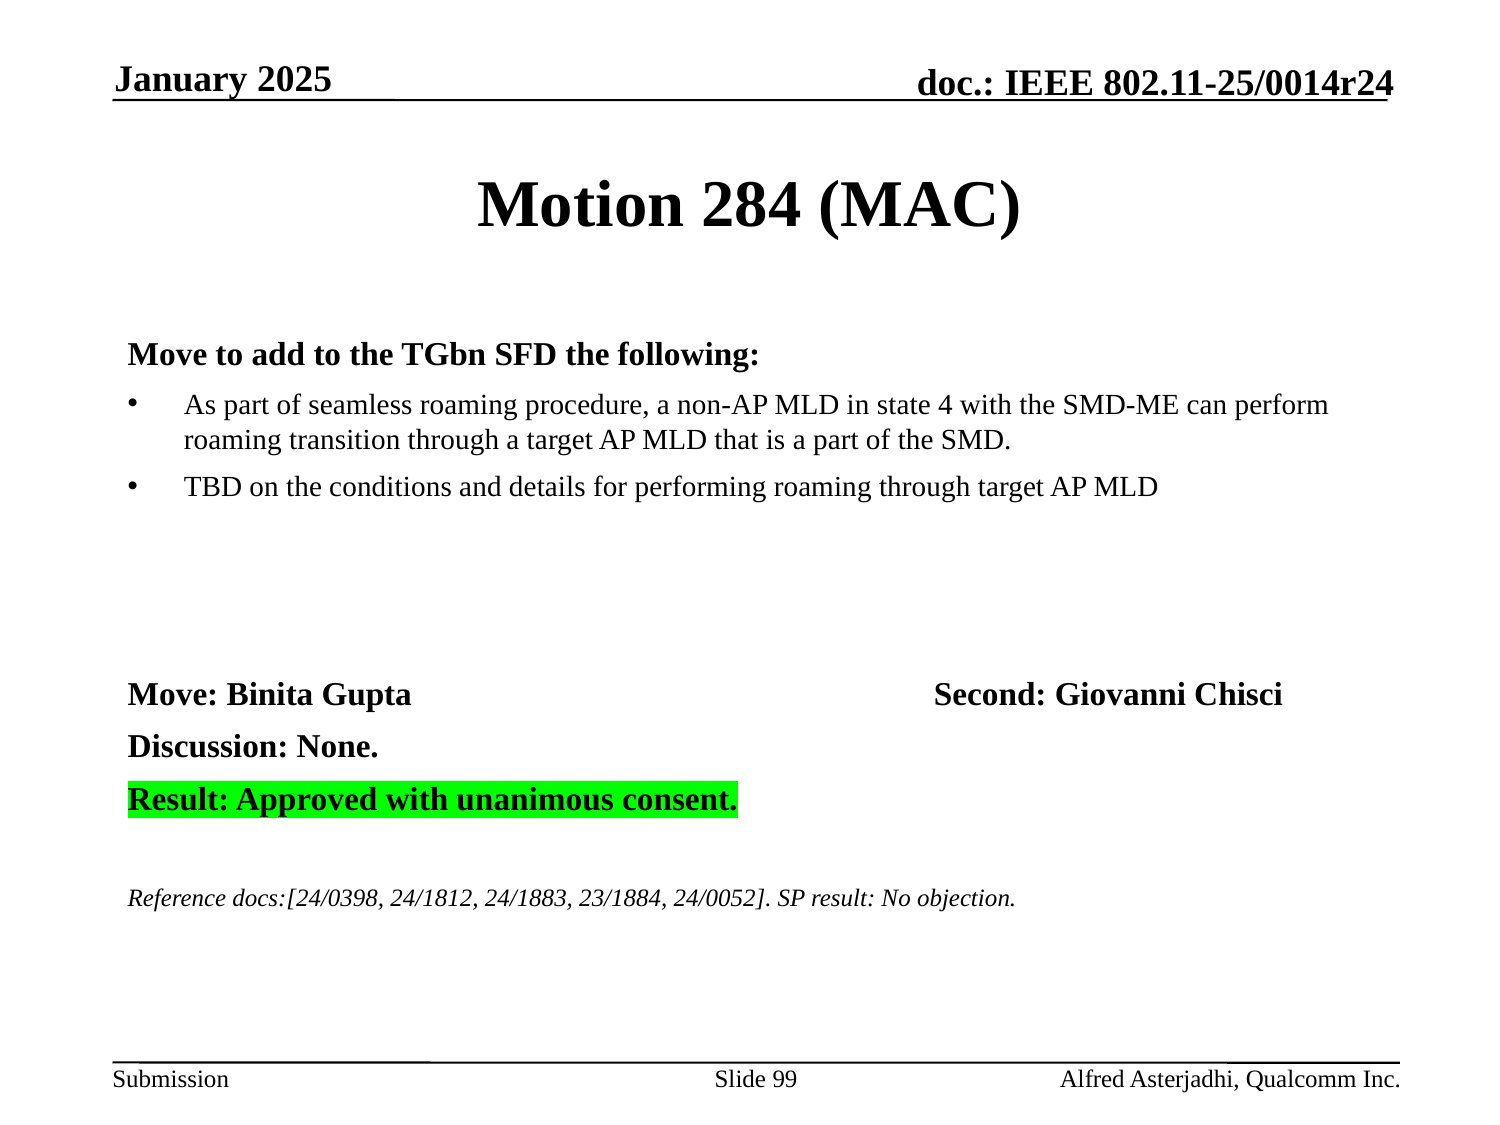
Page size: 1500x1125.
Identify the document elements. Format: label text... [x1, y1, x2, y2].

footer Alfred Asterjadhi, Qualcomm Inc. [878, 1061, 1402, 1093]
title Motion 284 (MAC) [112, 112, 1388, 288]
list Move to add to the TGbn SFD the following: As part of seamless roaming procedure, a non-AP MLD in state 4 with the SMD-ME can perform roaming transition through a target AP MLD that is a part of the SMD. TBD on the conditions and details for performing roaming through target AP MLD Move: Binita Gupta Second: Giovanni Chisci Discussion: None. Result: Approved with unanimous consent. Reference docs:[24/0398, 24/1812, 24/1883, 23/1884, 24/0052]. SP result: No objection. [112, 324, 1388, 1000]
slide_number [114, 54, 423, 100]
slide_number Slide 99 [712, 1061, 800, 1123]
